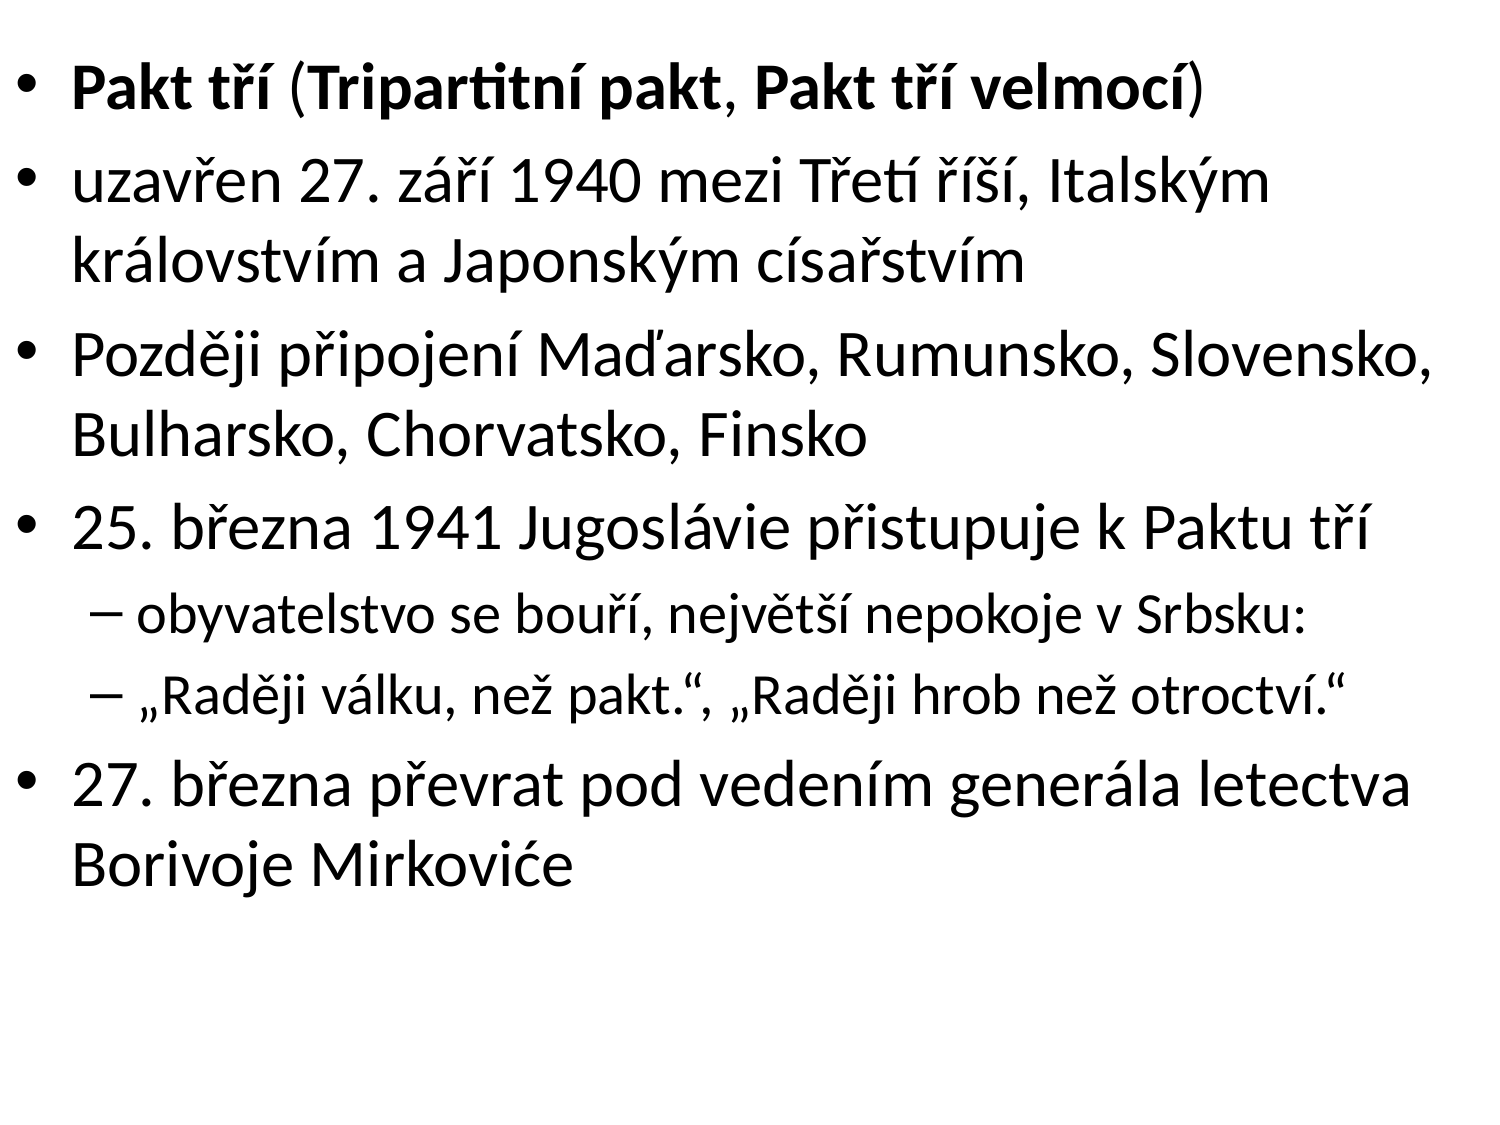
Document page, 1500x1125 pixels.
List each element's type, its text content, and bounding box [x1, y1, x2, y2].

list Pakt tří (Tripartitní pakt, Pakt tří velmocí) uzavřen 27. září 1940 mezi Třetí říší, Italským královstvím a Japonským císařstvím Později připojení Maďarsko, Rumunsko, Slovensko, Bulharsko, Chorvatsko, Finsko 25. března 1941 Jugoslávie přistupuje k Paktu tří obyvatelstvo se bouří, největší nepokoje v Srbsku: „Raději válku, než pakt.“, „Raději hrob než otroctví.“ 27. března převrat pod vedením generála letectva Borivoje Mirkoviće [0, 35, 1465, 1102]
